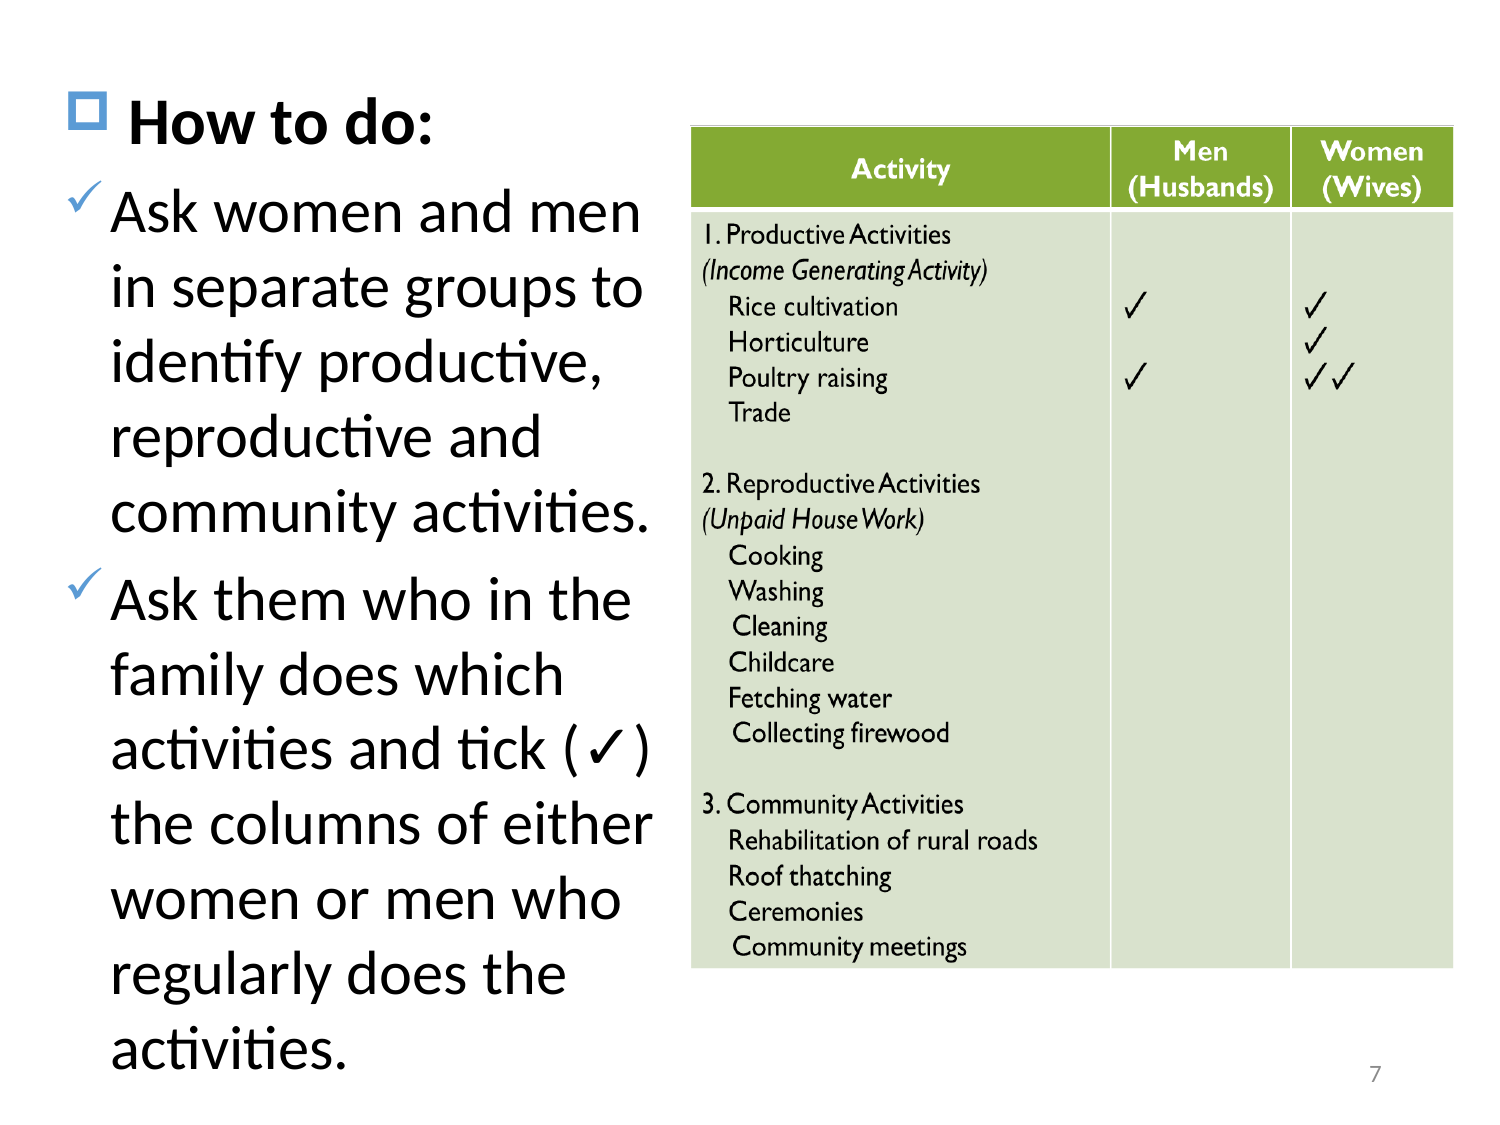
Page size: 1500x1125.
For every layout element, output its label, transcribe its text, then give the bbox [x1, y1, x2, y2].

picture [689, 121, 1454, 981]
text_box How to do: Ask women and men in separate groups to identify productive, reproductive and community activities. Ask them who in the family does which activities and tick (✓) the columns of either women or men who regularly does the activities. [35, 70, 703, 944]
slide_number 7 [1059, 1042, 1397, 1103]
